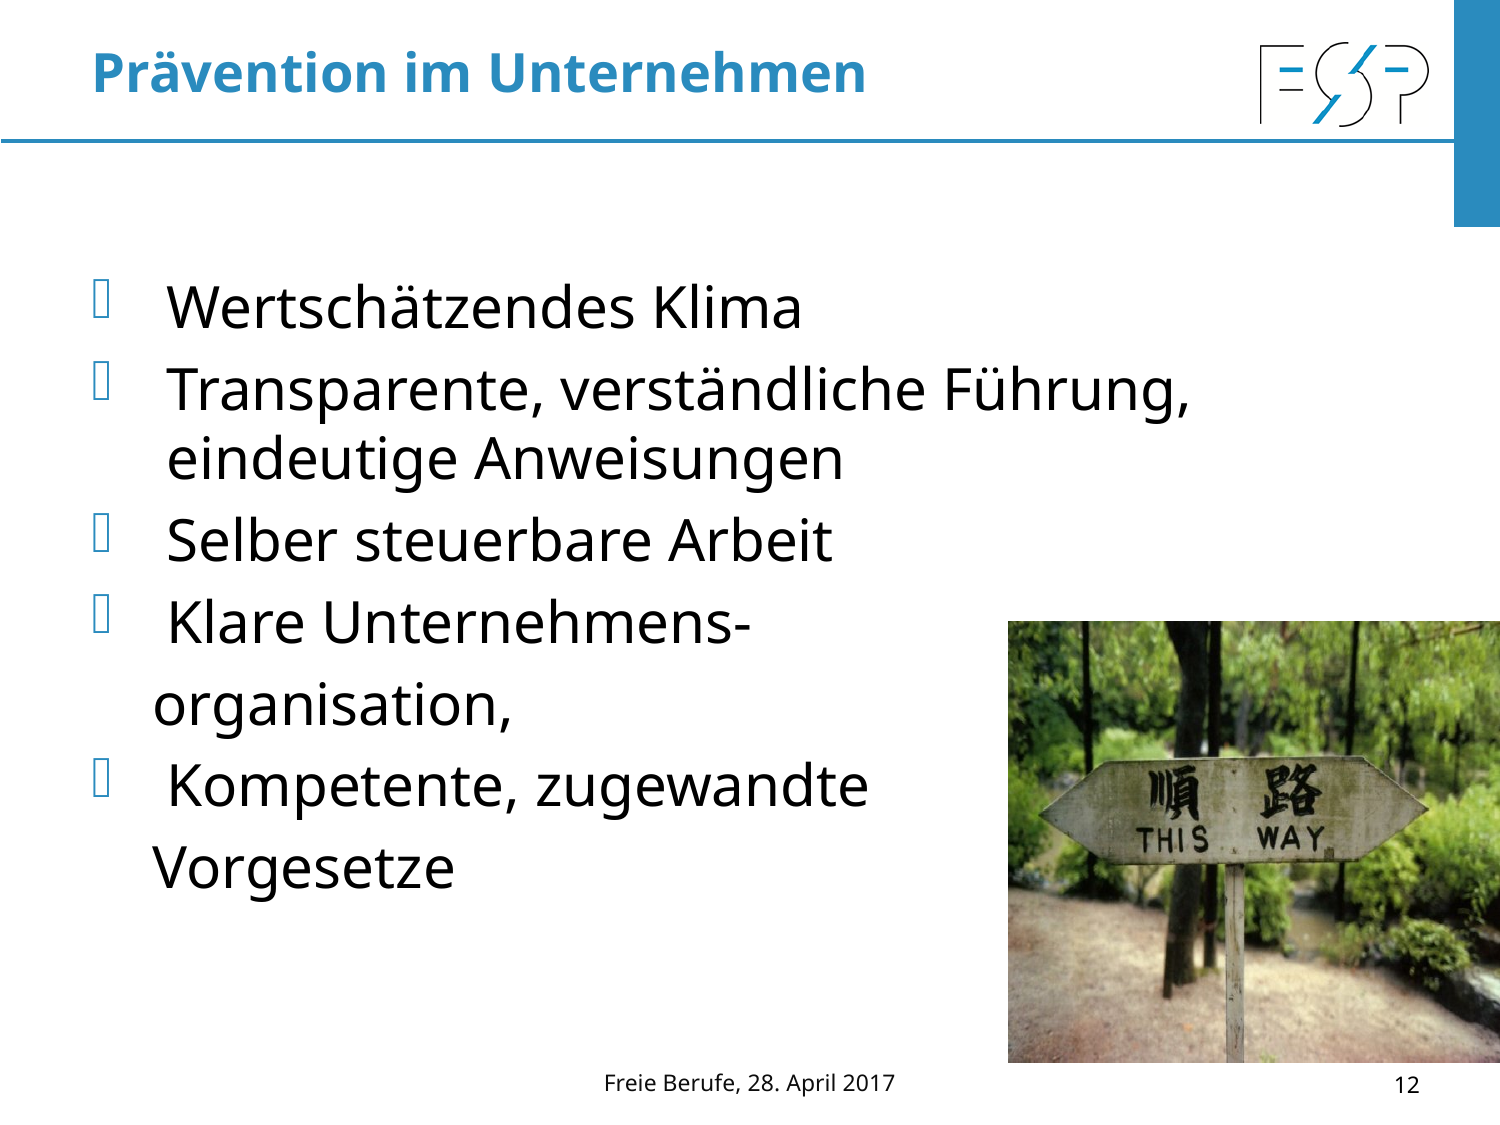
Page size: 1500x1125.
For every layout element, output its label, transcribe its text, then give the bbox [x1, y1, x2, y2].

picture [1008, 621, 1500, 1064]
picture [0, 0, 1500, 227]
list Wertschätzendes Klima Transparente, verständliche Führung, eindeutige Anweisungen Selber steuerbare Arbeit Klare Unternehmens- organisation, Kompetente, zugewandte Vorgesetze [76, 262, 1388, 1005]
title Prävention im Unternehmen [76, 30, 1034, 112]
footer Freie Berufe, 28. April 2017 [442, 1062, 1058, 1107]
